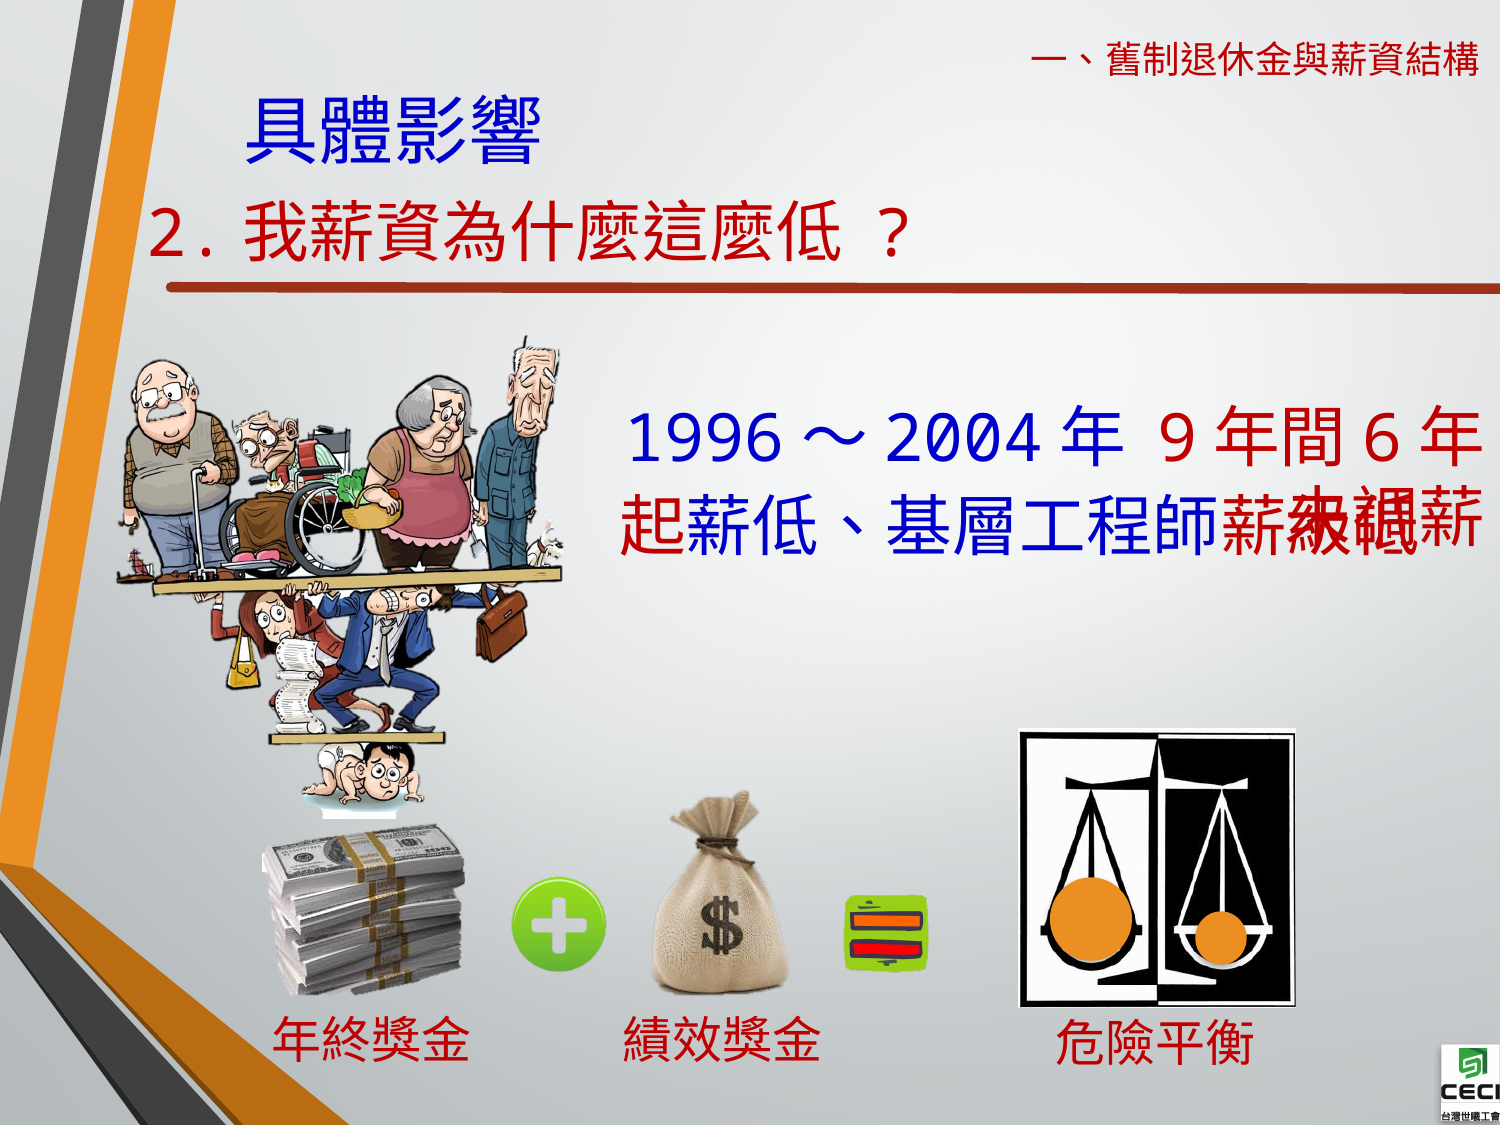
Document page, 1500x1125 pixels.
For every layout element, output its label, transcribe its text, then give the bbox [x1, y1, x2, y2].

picture [1018, 728, 1296, 1008]
text_box 一、舊制退休金與薪資結構 [1015, 28, 1496, 89]
text_box 1996～2004年 9年間6年未調薪 [594, 387, 1500, 563]
text_box 年終獎金 [236, 1001, 507, 1076]
picture [261, 823, 465, 1007]
text_box 績效獎金 [587, 1001, 858, 1076]
picture [90, 325, 594, 820]
picture [1440, 1044, 1500, 1121]
text_box 起薪低、基層工程師薪級低 [594, 476, 1435, 571]
picture [509, 777, 835, 1014]
text_box 具體影響 [191, 92, 596, 165]
text_box 2.我薪資為什麼這麼低 ? [131, 181, 929, 277]
text_box 危險平衡 [1017, 1003, 1294, 1079]
picture [840, 889, 932, 977]
